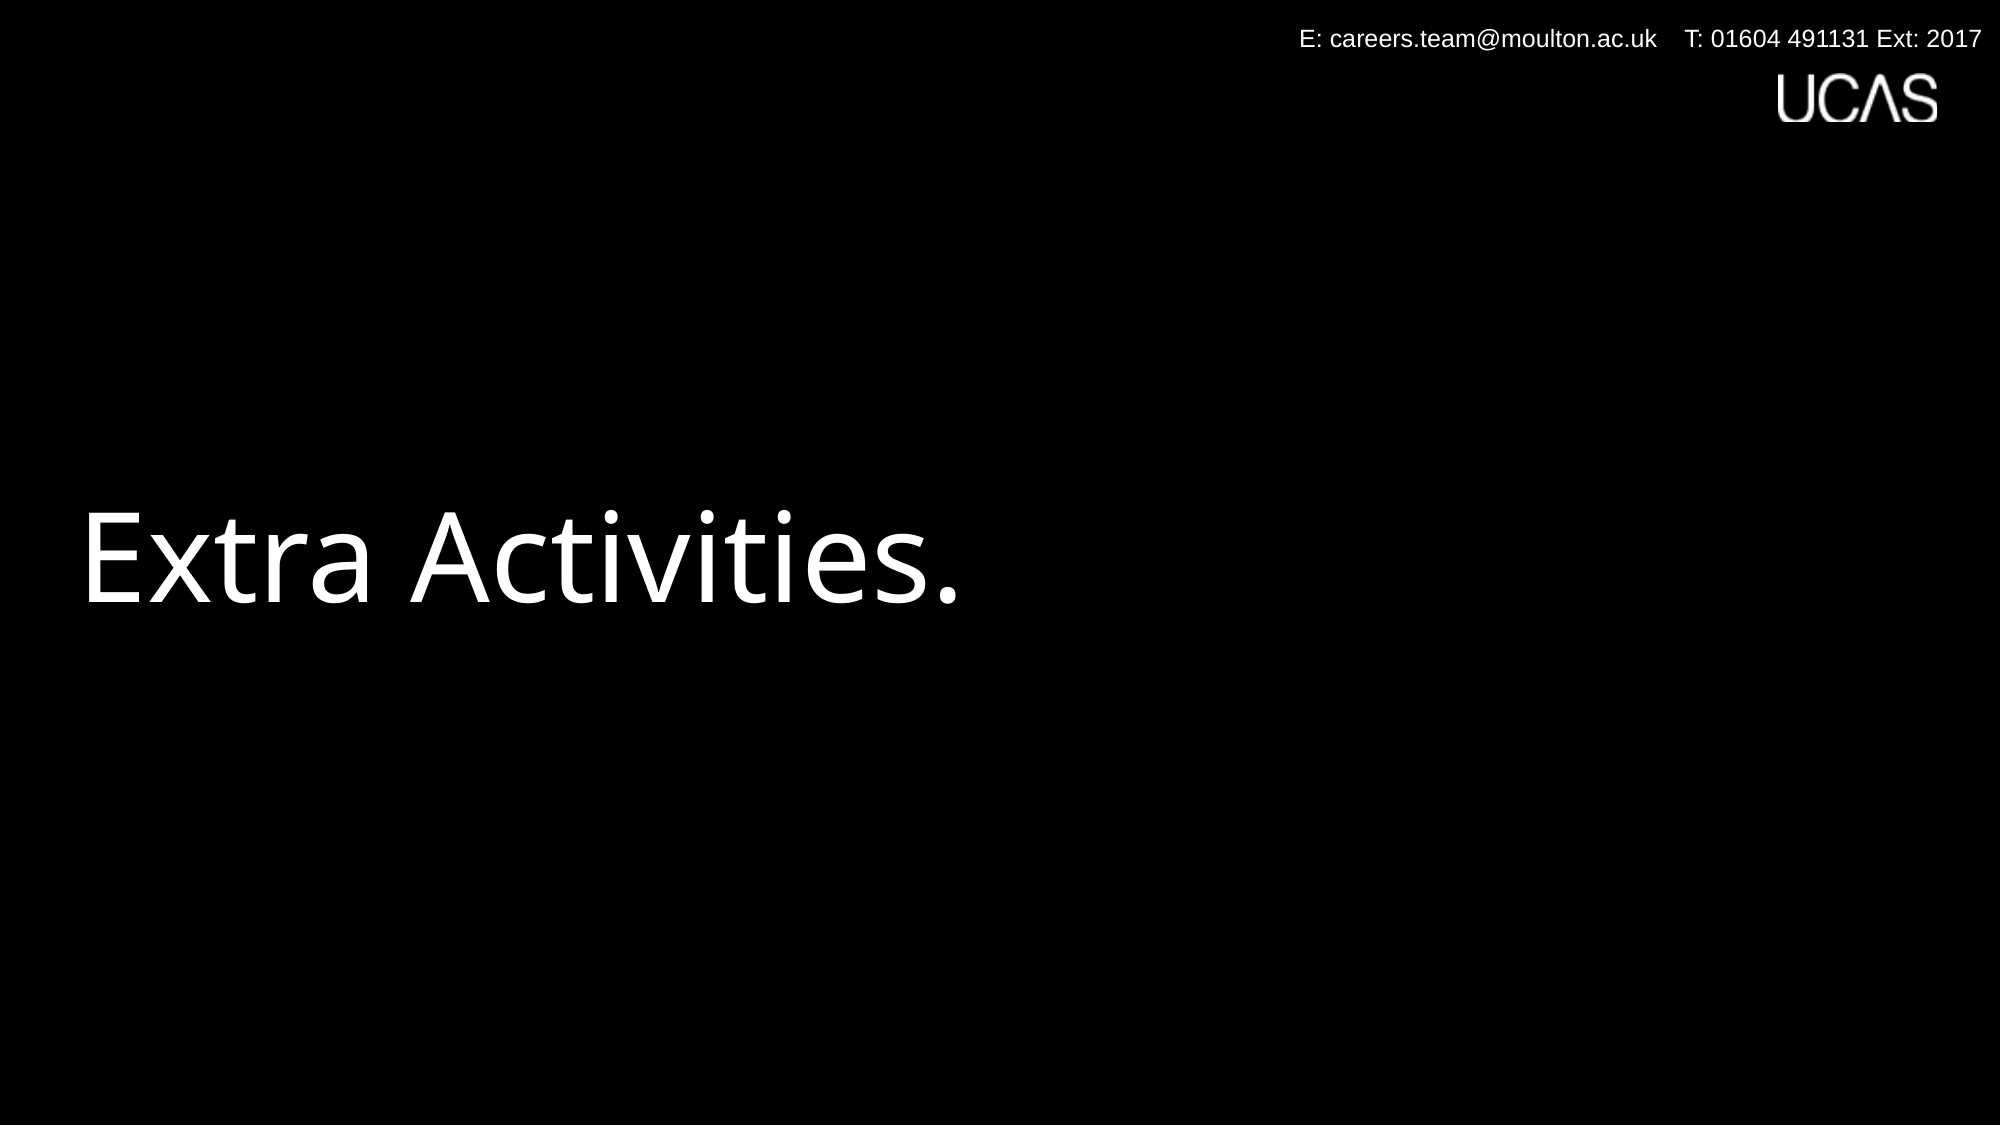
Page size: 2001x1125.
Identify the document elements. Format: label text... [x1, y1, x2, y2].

title Extra Activities. [62, 280, 1862, 637]
text_box E: careers.team@moulton.ac.uk T: 01604 491131 Ext: 2017 [1277, 12, 2000, 63]
